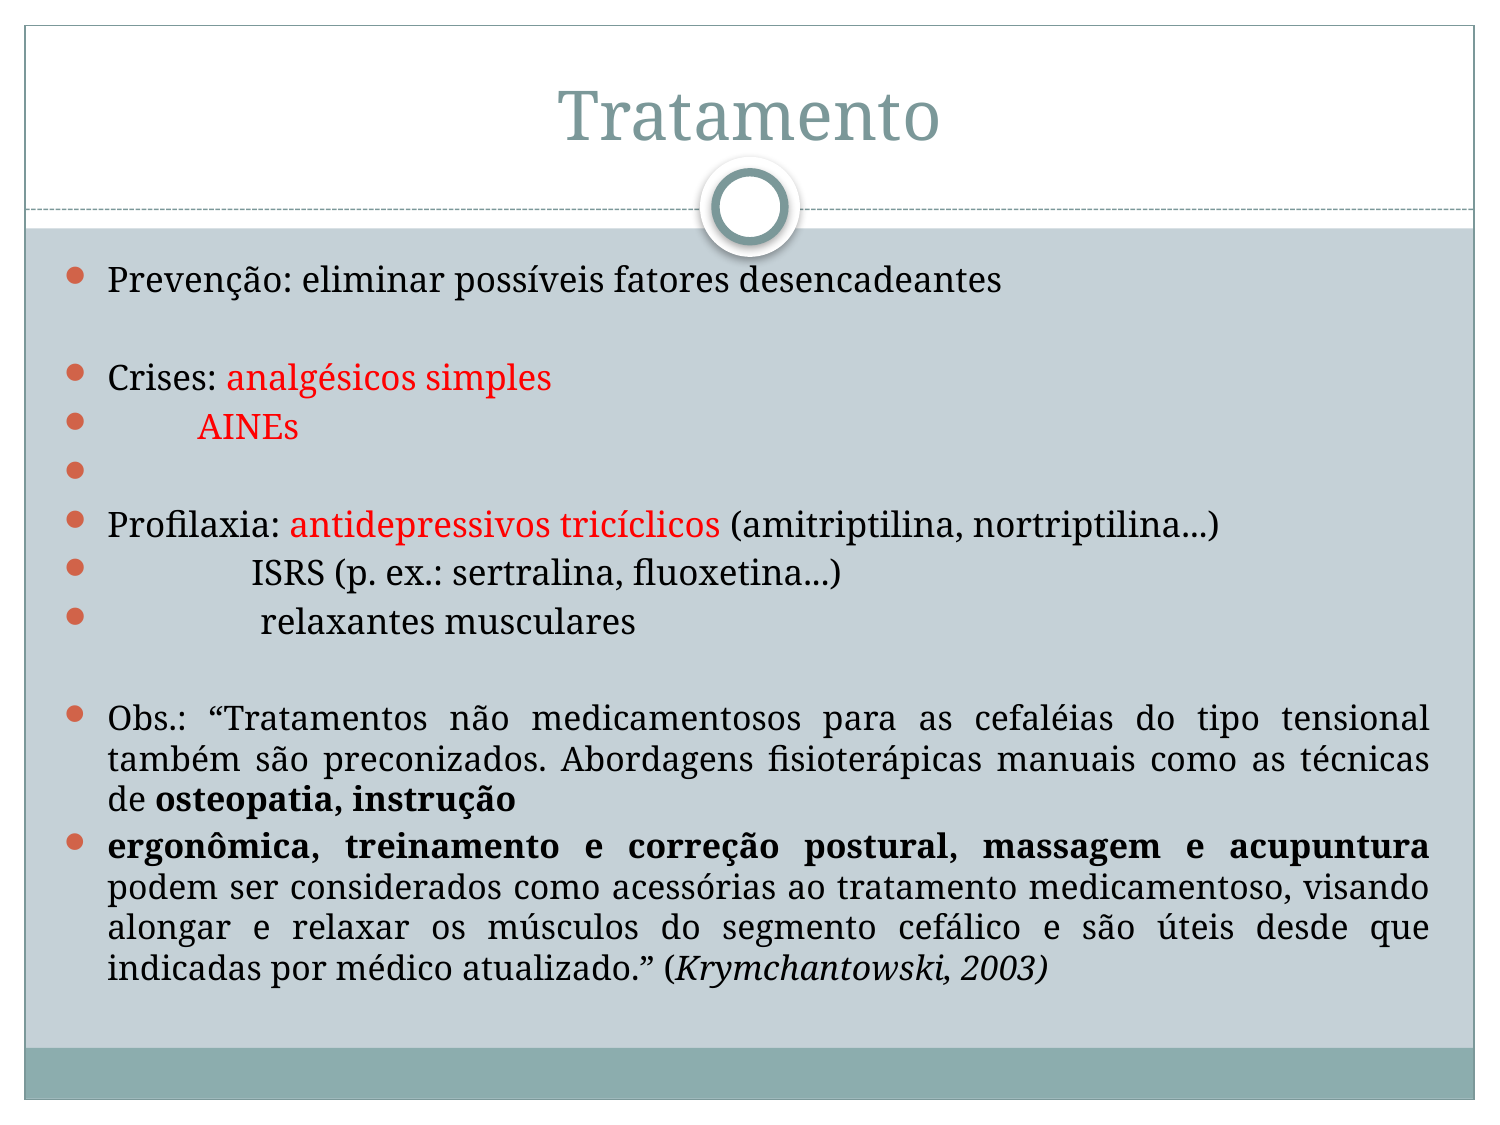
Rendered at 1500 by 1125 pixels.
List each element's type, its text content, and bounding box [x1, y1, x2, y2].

list Prevenção: eliminar possíveis fatores desencadeantes Crises: analgésicos simples AINEs Profilaxia: antidepressivos tricíclicos (amitriptilina, nortriptilina...) ISRS (p. ex.: sertralina, fluoxetina...) relaxantes musculares Obs.: “Tratamentos não medicamentosos para as cefaléias do tipo tensional também são preconizados. Abordagens fisioterápicas manuais como as técnicas de osteopatia, instrução ergonômica, treinamento e correção postural, massagem e acupuntura podem ser considerados como acessórias ao tratamento medicamentoso, visando alongar e relaxar os músculos do segmento cefálico e são úteis desde que indicadas por médico atualizado.” (Krymchantowski, 2003) [49, 250, 1445, 1001]
title Tratamento [49, 37, 1450, 162]
